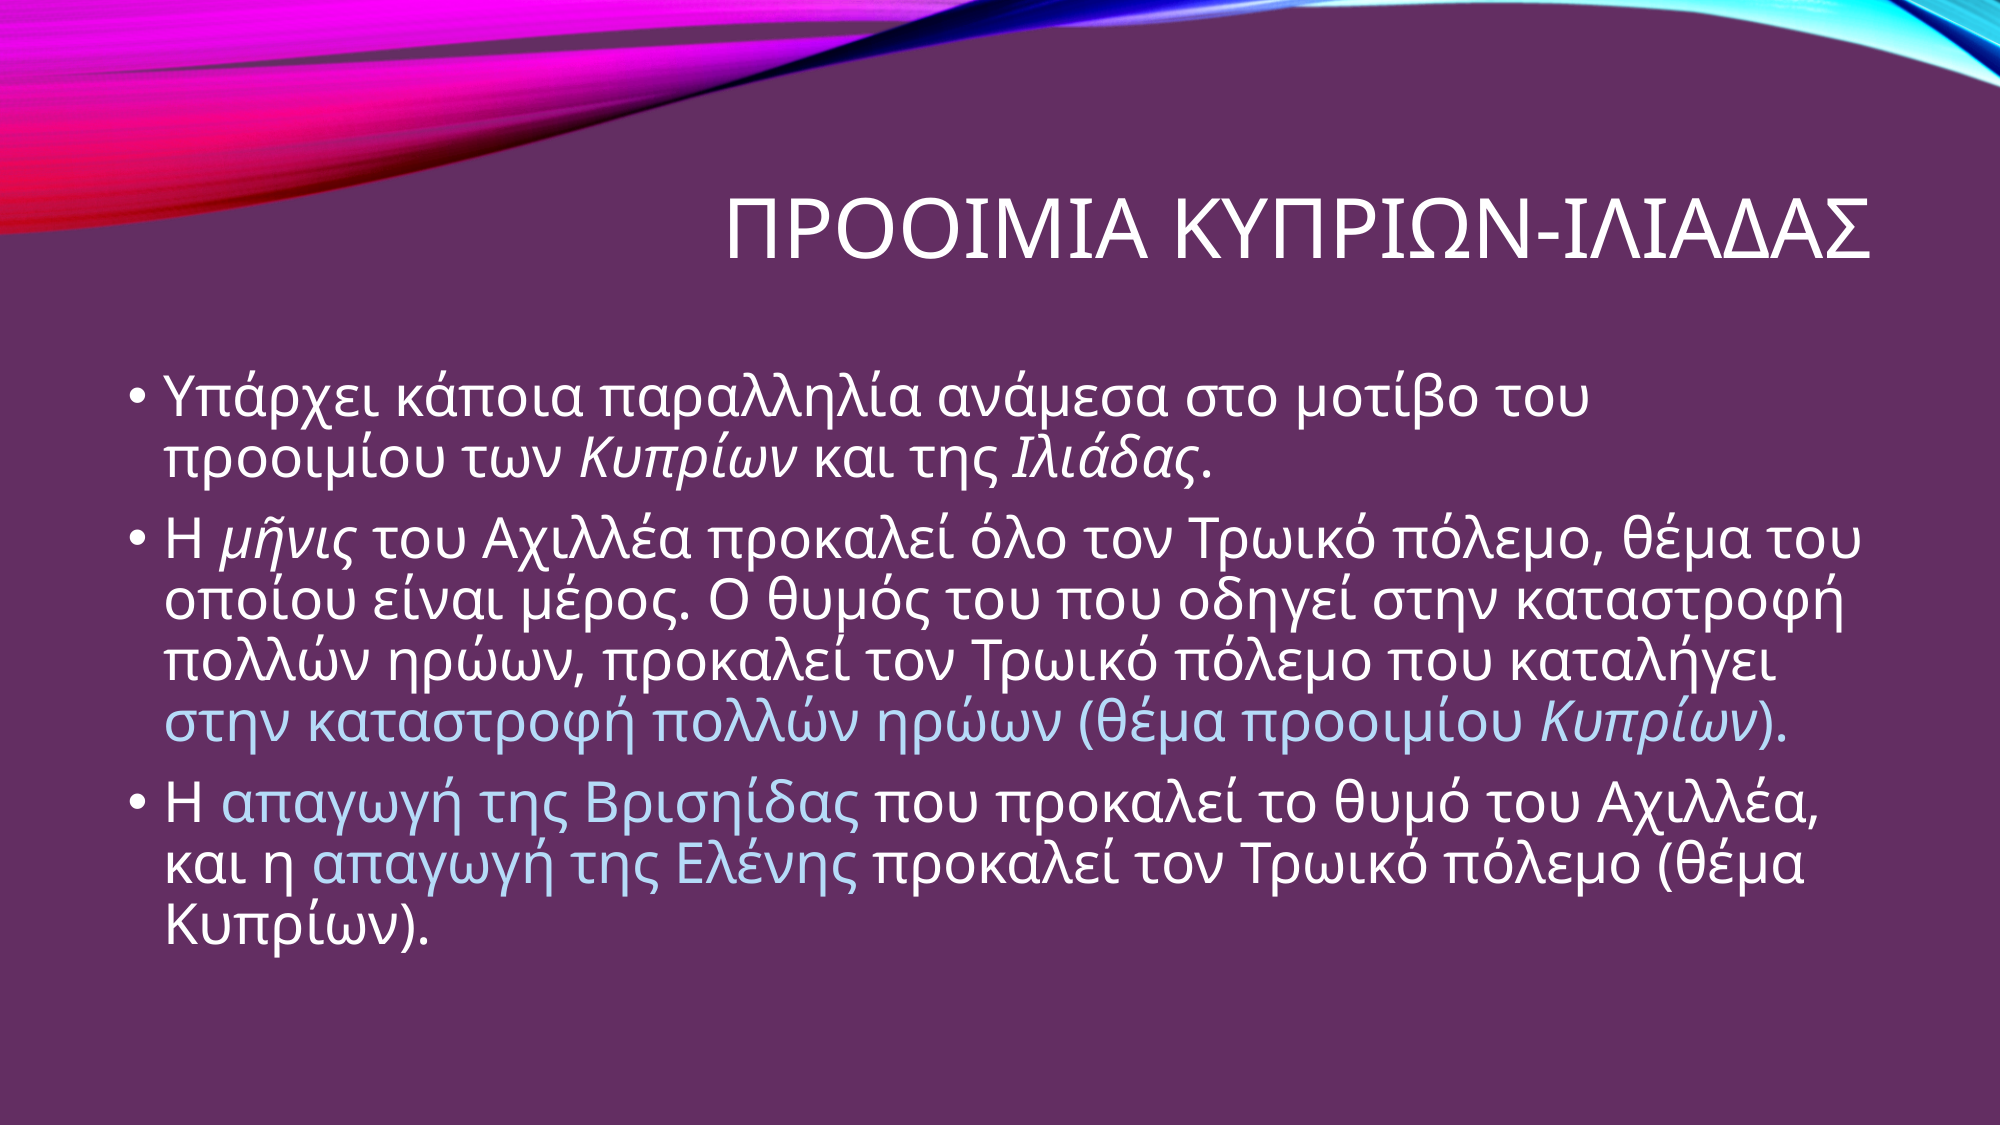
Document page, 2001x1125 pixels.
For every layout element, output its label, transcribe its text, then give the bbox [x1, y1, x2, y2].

picture [1910, 0, 2000, 45]
list Υπάρχει κάποια παραλληλία ανάμεσα στο μοτίβο του προοιμίου των Κυπρίων και της Ιλιάδας. Η μῆνις του Αχιλλέα προκαλεί όλο τον Τρωικό πόλεμο, θέμα του οποίου είναι μέρος. Ο θυμός του που οδηγεί στην καταστροφή πολλών ηρώων, προκαλεί τον Τρωικό πόλεμο που καταλήγει στην καταστροφή πολλών ηρώων (θέμα προοιμίου Κυπρίων). Η απαγωγή της Βρισηίδας που προκαλεί το θυμό του Αχιλλέα, και η απαγωγή της Ελένης προκαλεί τον Τρωικό πόλεμο (θέμα Κυπρίων). [112, 360, 1888, 1021]
picture [0, 0, 2000, 237]
picture [1890, 0, 2000, 75]
title ΠΡΟΟΙΜΙΑ κυπριων-ιλιαδασ [474, 125, 1888, 338]
